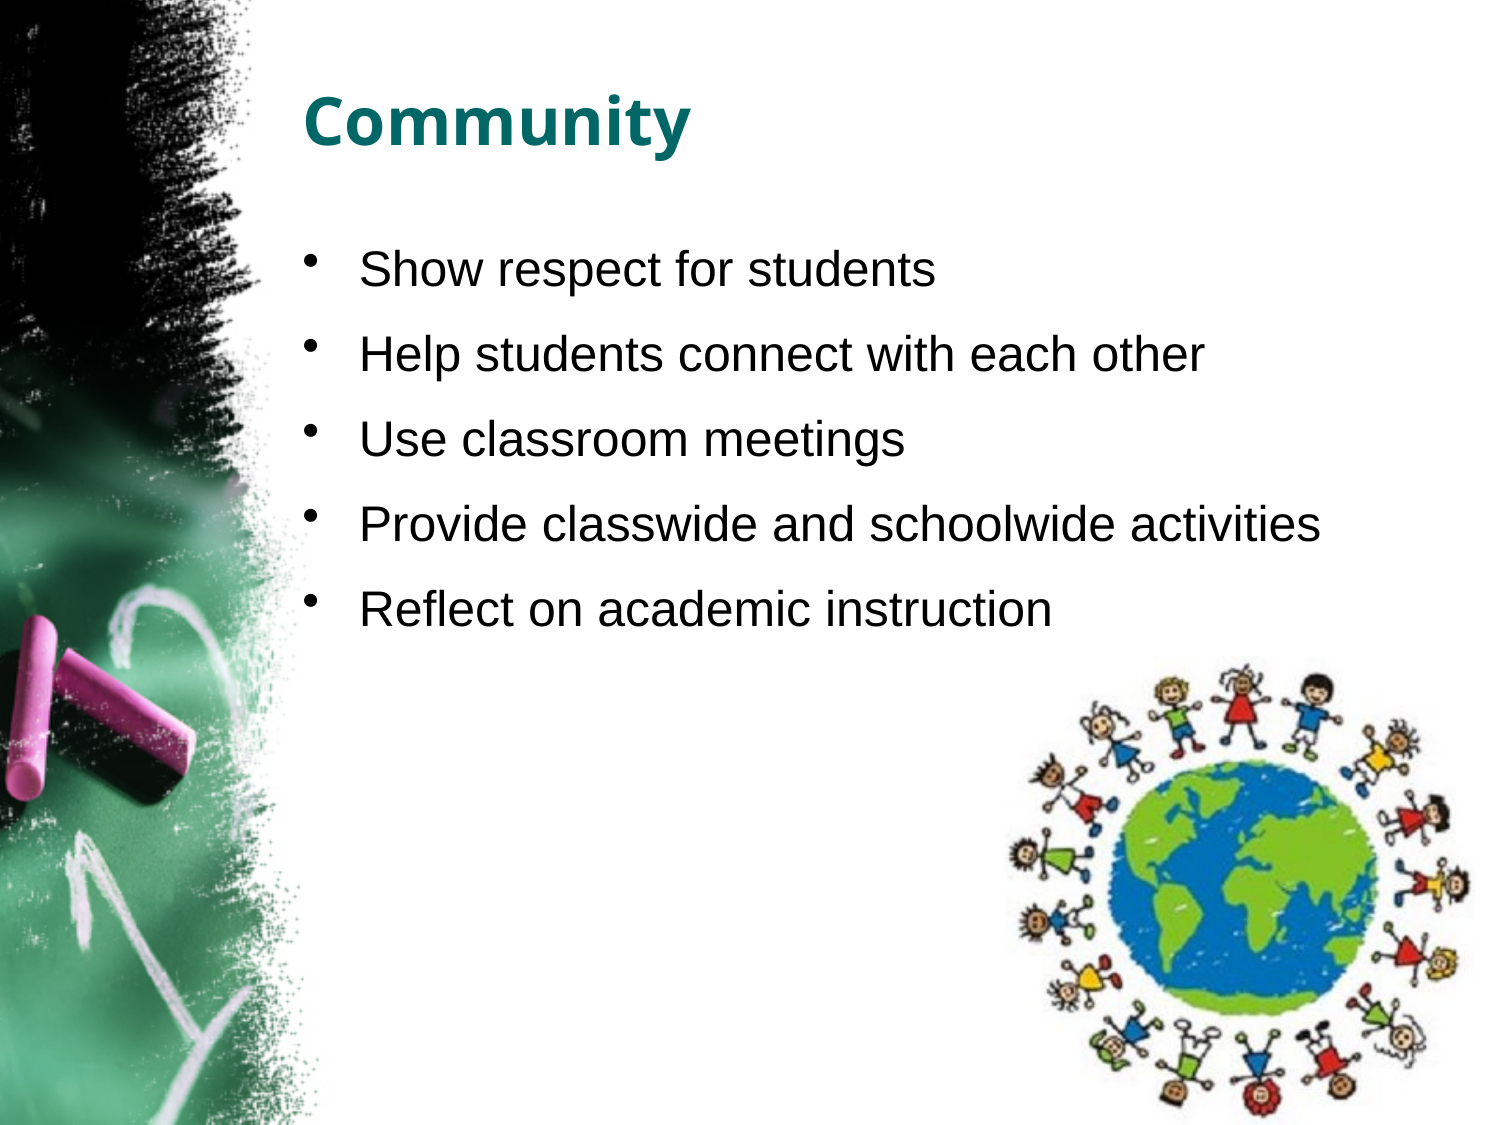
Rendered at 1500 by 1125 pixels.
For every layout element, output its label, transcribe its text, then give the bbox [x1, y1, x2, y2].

list Show respect for students Help students connect with each other Use classroom meetings Provide classwide and schoolwide activities Reflect on academic instruction [287, 228, 1438, 980]
title Community [287, 49, 1438, 188]
picture [0, 0, 1500, 1125]
